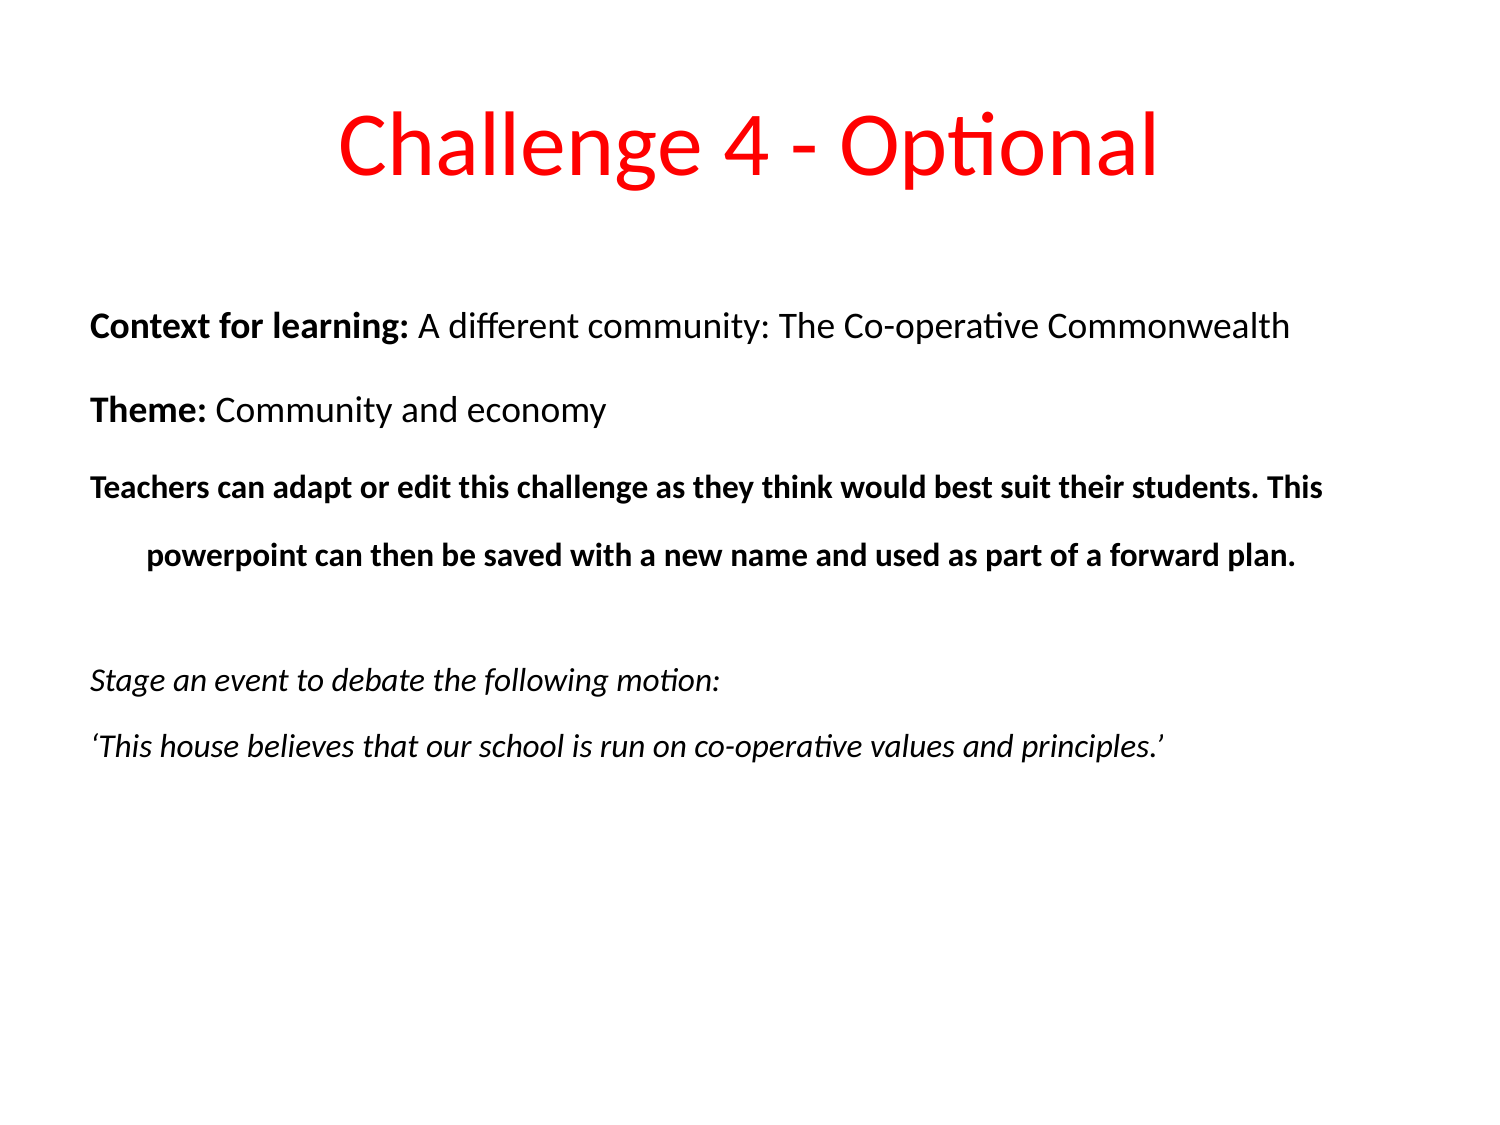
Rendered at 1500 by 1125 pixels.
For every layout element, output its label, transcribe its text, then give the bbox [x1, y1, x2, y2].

list Context for learning: A different community: The Co-operative Commonwealth Theme: Community and economy Teachers can adapt or edit this challenge as they think would best suit their students. This powerpoint can then be saved with a new name and used as part of a forward plan. Stage an event to debate the following motion: ‘This house believes that our school is run on co-operative values and principles.’ [75, 262, 1425, 1005]
title Challenge 4 - Optional [75, 45, 1425, 233]
